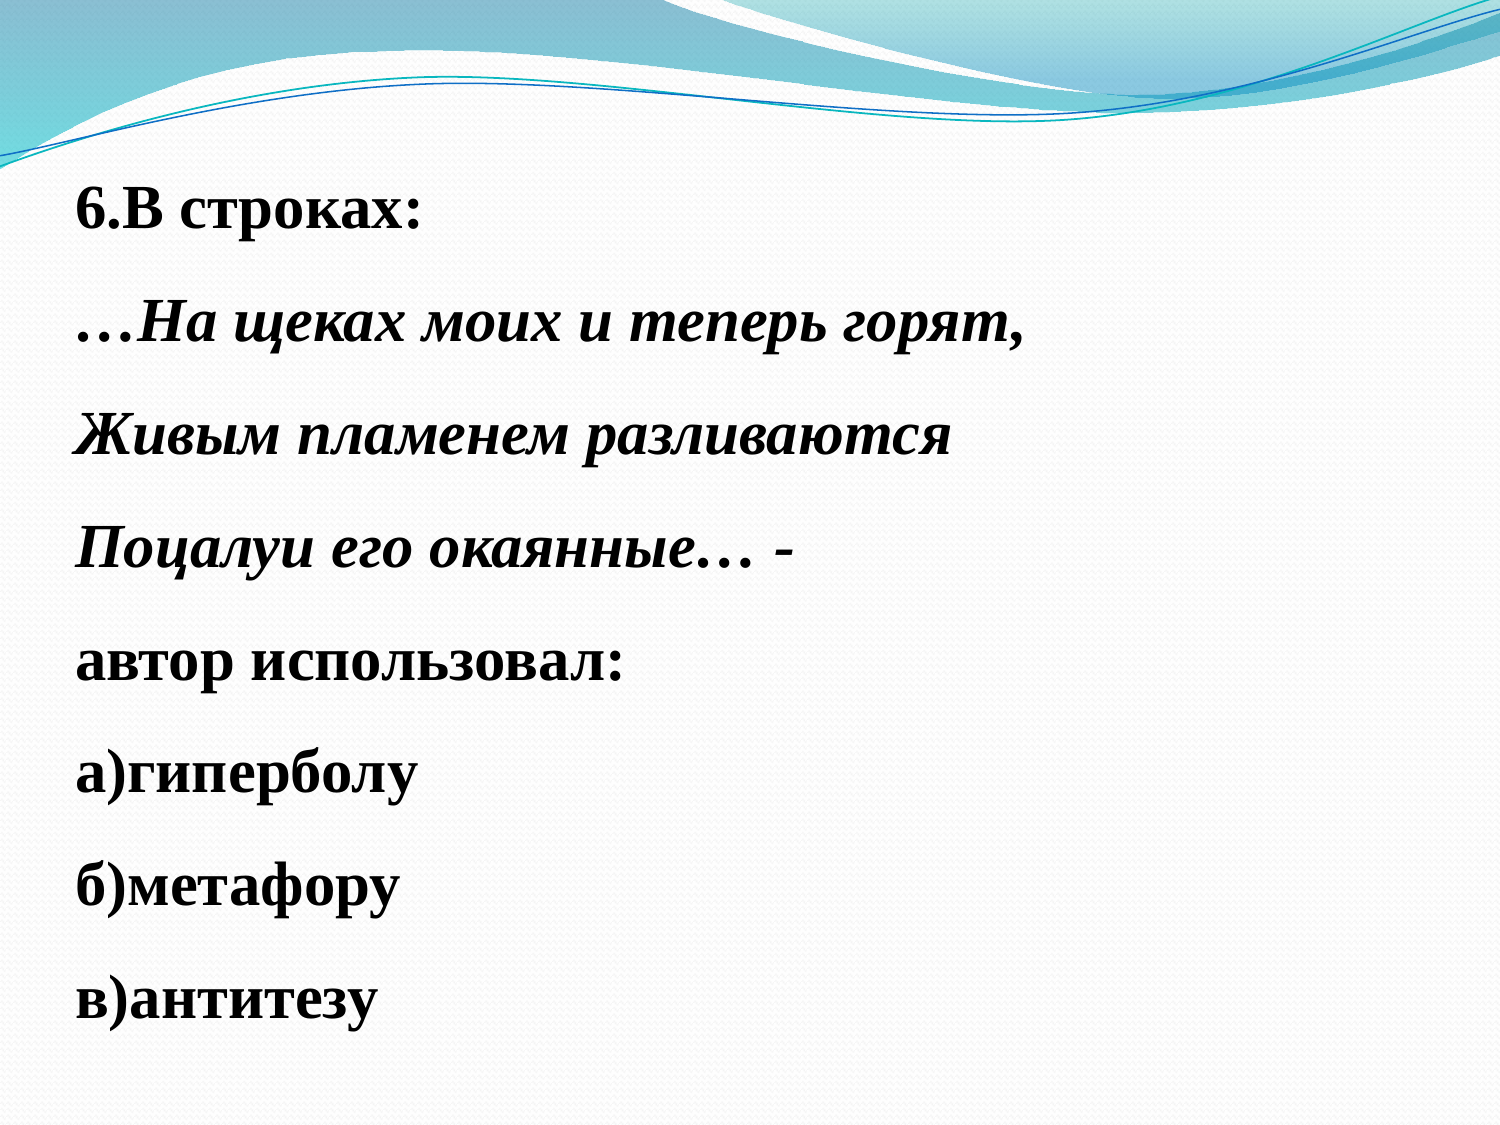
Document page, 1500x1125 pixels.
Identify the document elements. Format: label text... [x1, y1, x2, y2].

title 6.В строках: …На щеках моих и теперь горят, Живым пламенем разливаются Поцалуи его окаянные… - автор использовал: а)гиперболу б)метафору в)антитезу [75, 115, 1438, 1032]
